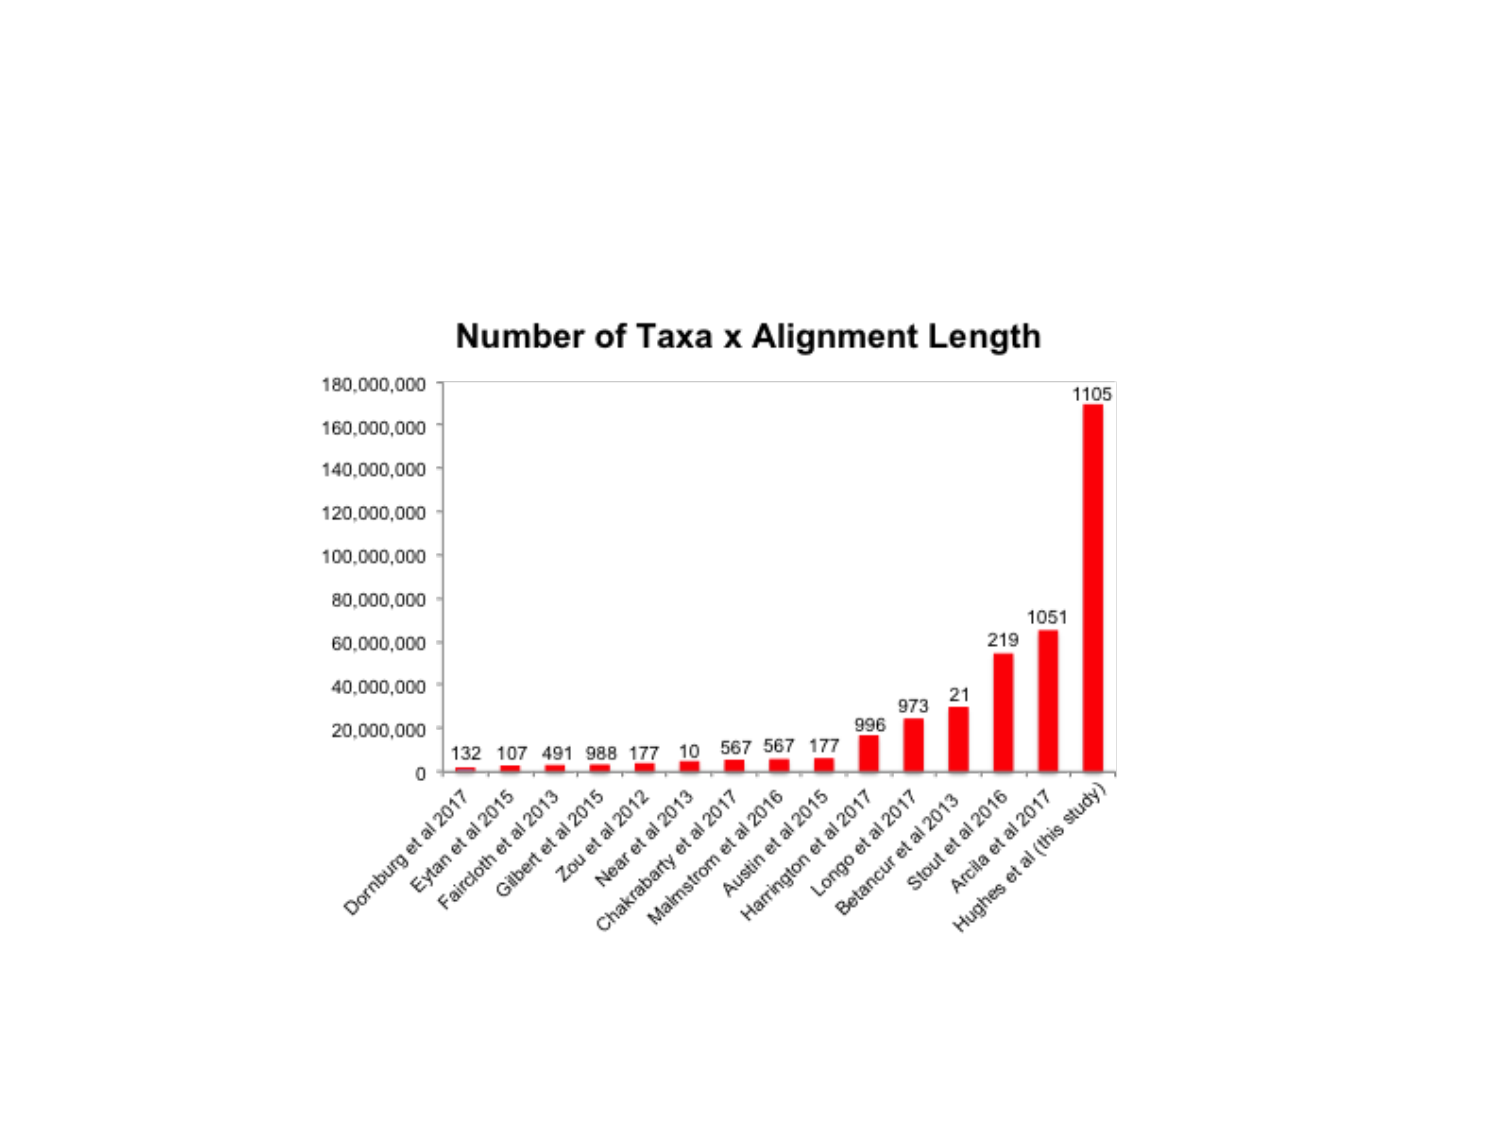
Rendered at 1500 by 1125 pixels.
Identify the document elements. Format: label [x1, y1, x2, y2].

picture [265, 0, 1201, 988]
